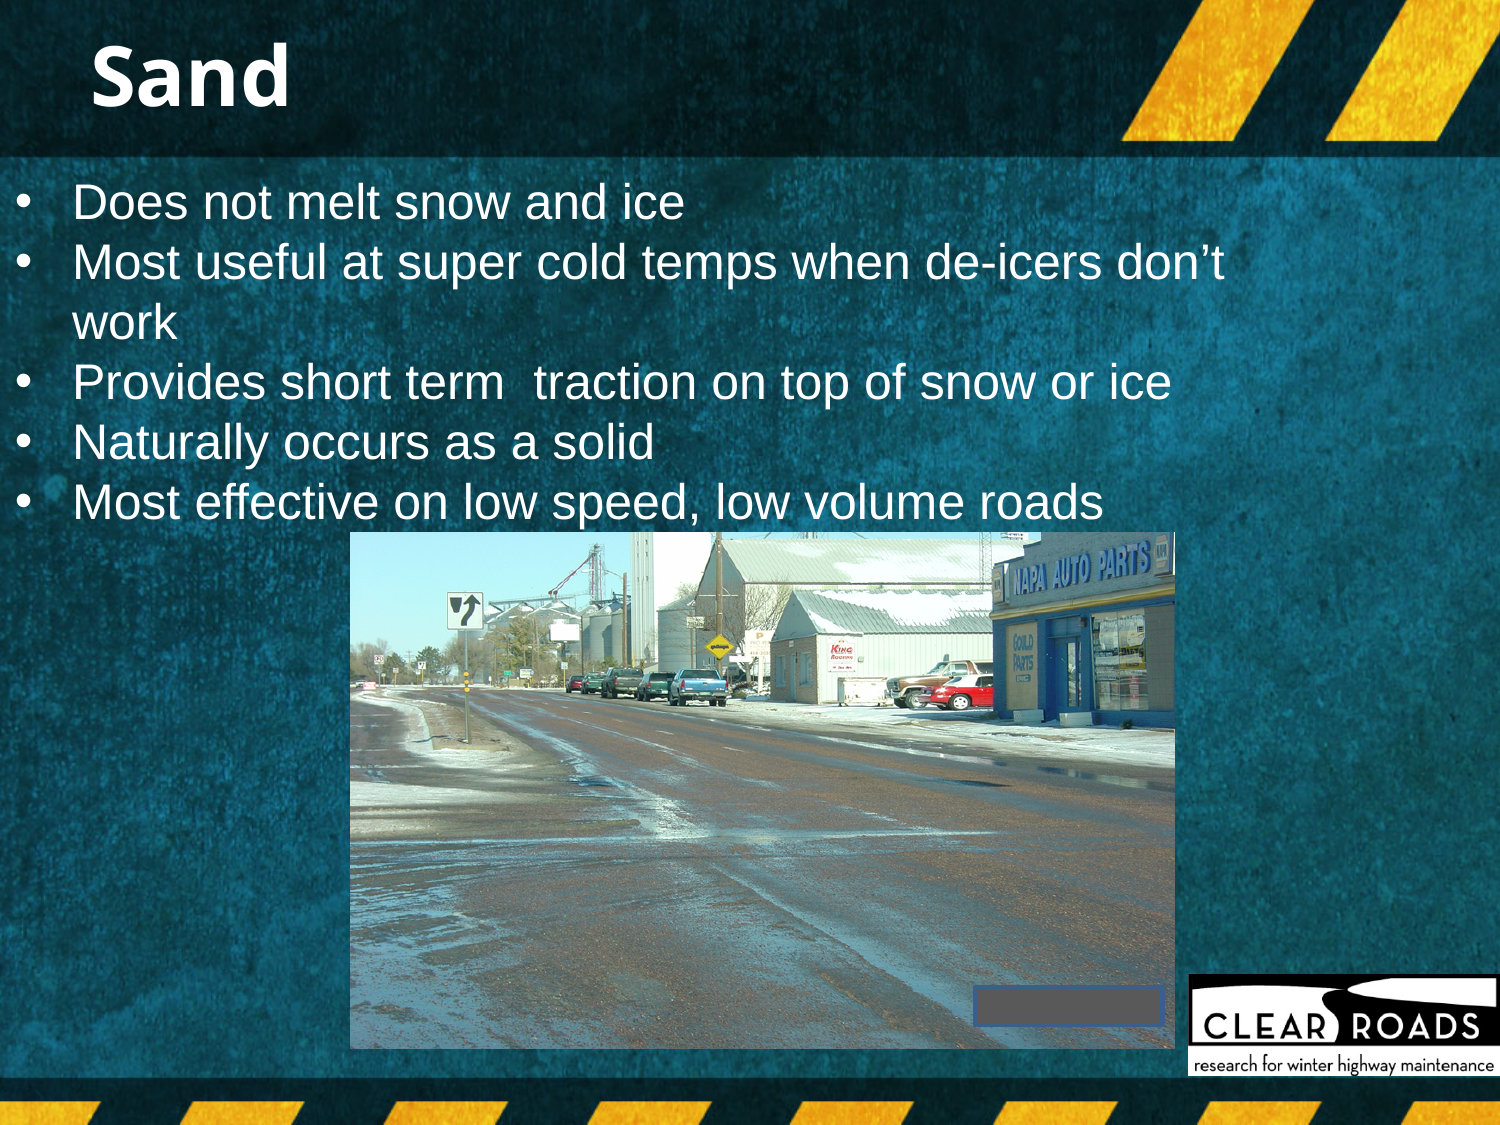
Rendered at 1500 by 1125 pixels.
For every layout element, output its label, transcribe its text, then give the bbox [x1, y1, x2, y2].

picture [0, 0, 1500, 1125]
title Sand [75, 0, 1425, 146]
text_box Does not melt snow and ice Most useful at super cold temps when de-icers don’t work Provides short term traction on top of snow or ice Naturally occurs as a solid Most effective on low speed, low volume roads [0, 162, 1350, 538]
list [349, 532, 1176, 1049]
